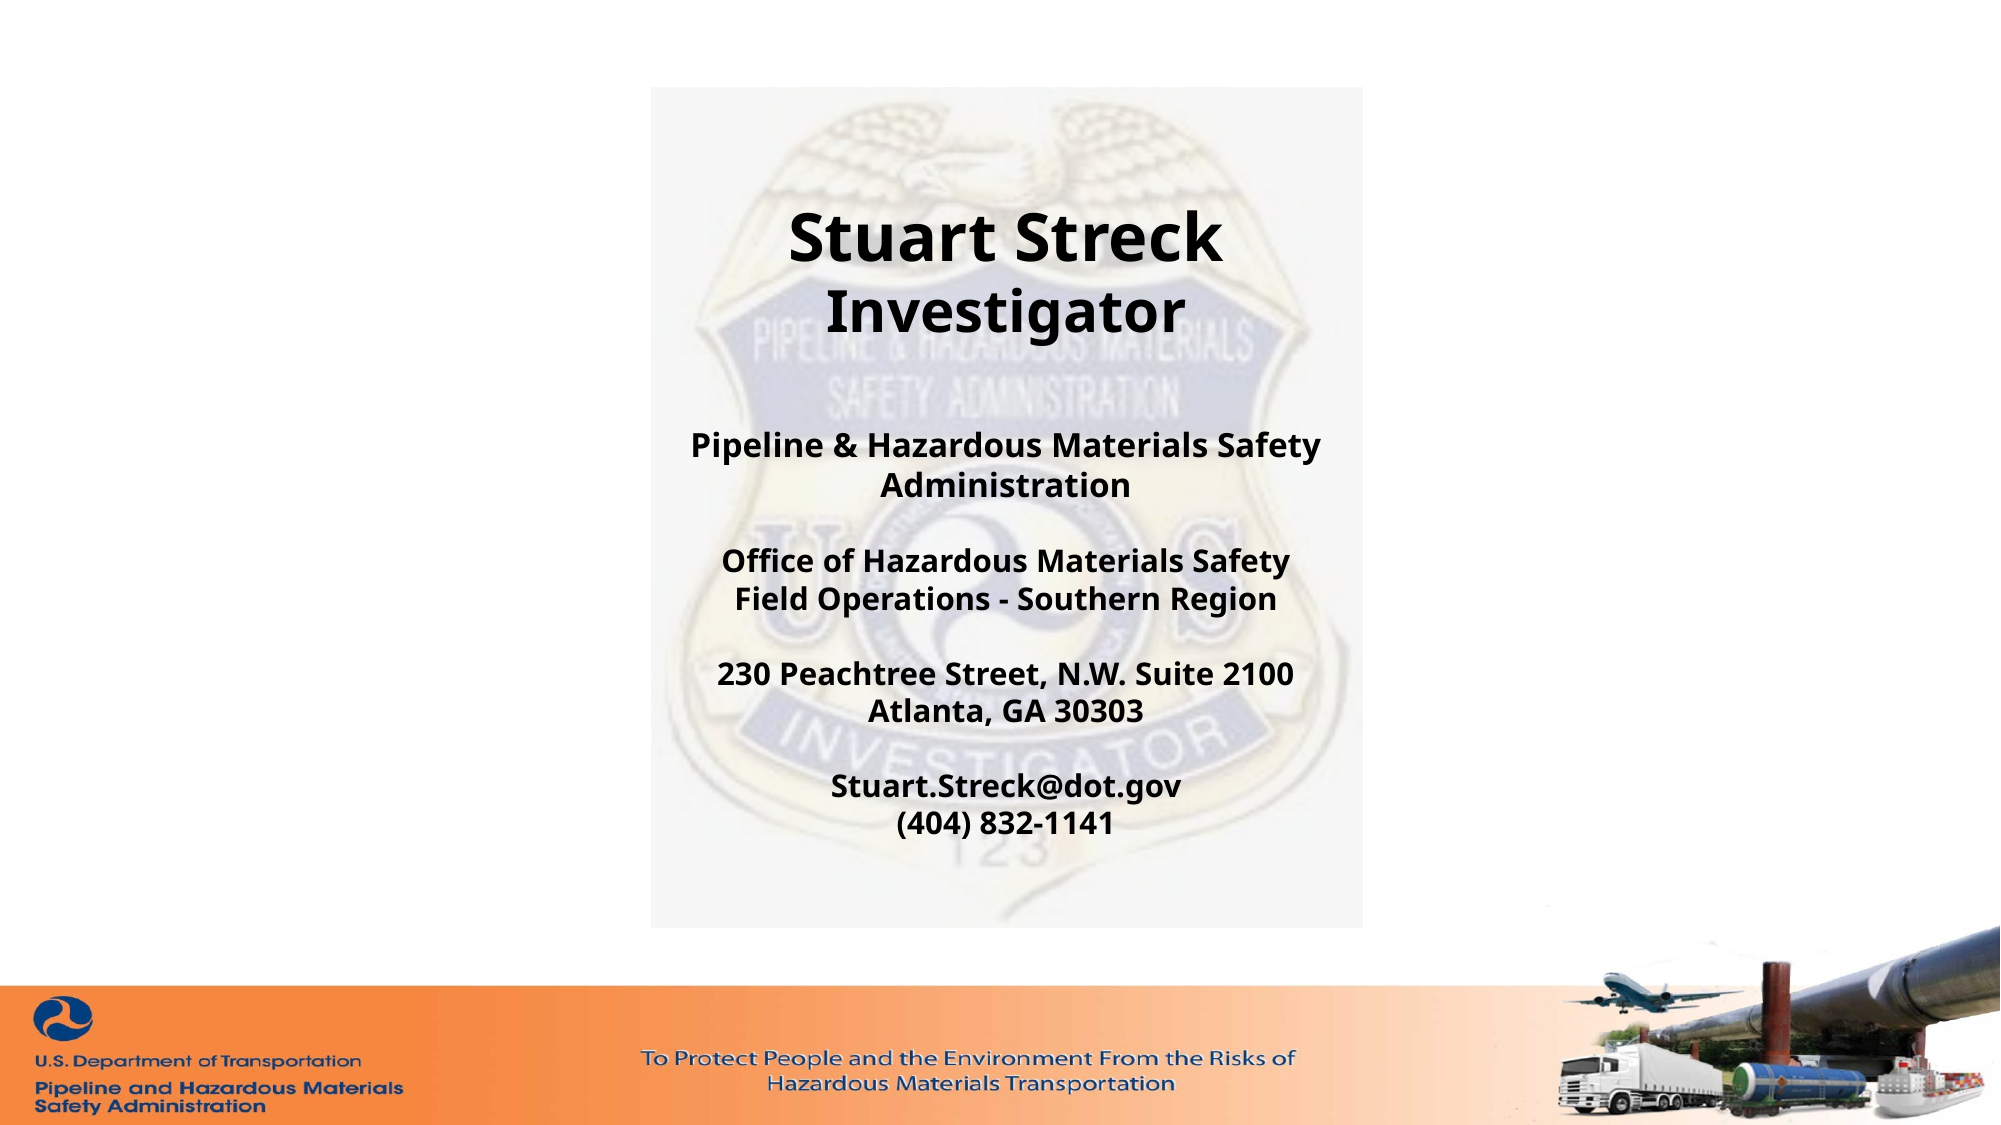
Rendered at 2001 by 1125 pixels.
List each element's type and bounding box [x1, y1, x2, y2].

text_box [612, 87, 1401, 928]
picture [0, 0, 2000, 1125]
